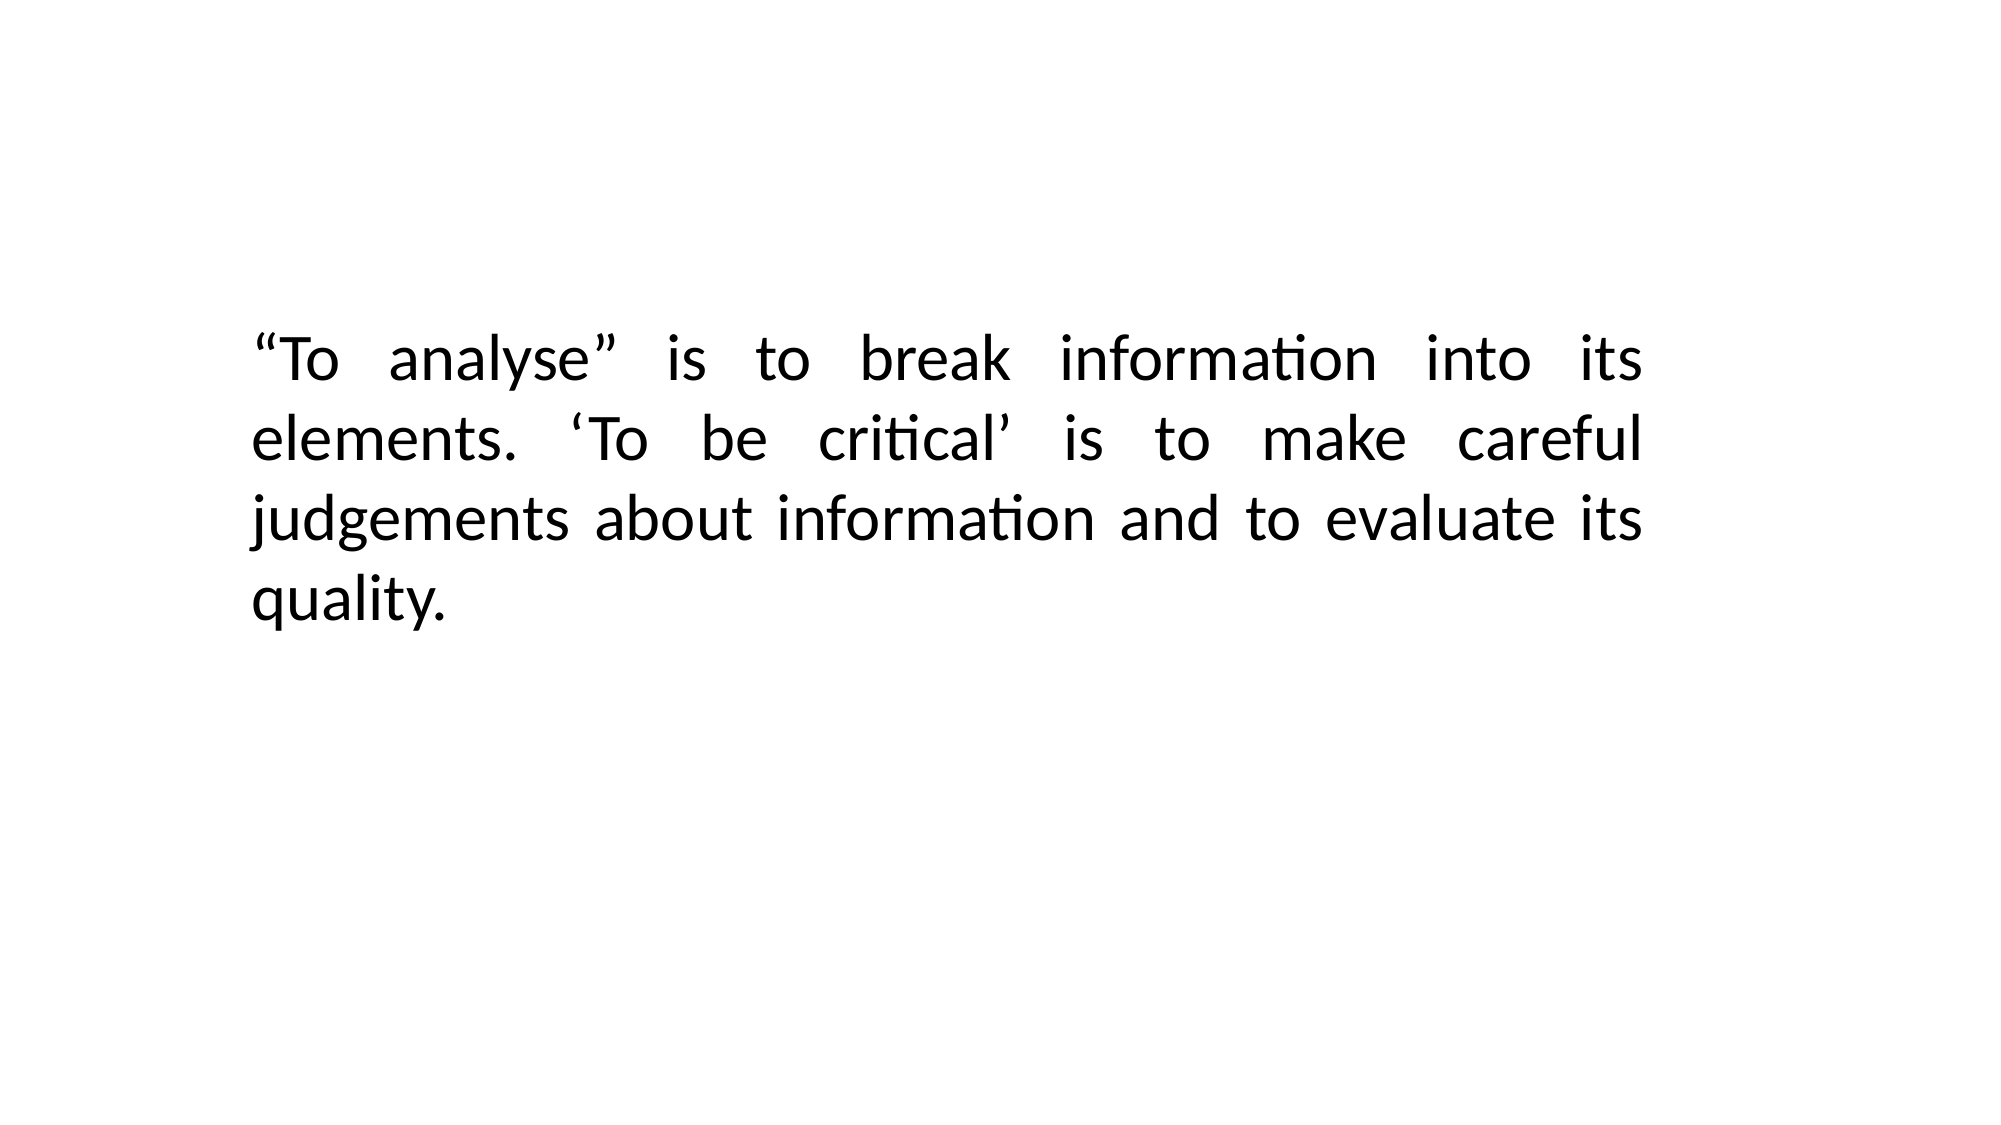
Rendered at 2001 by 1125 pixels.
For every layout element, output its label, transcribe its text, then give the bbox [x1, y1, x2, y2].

text_box “To analyse” is to break information into its elements. ‘To be critical’ is to make careful judgements about information and to evaluate its quality. [236, 306, 1660, 686]
